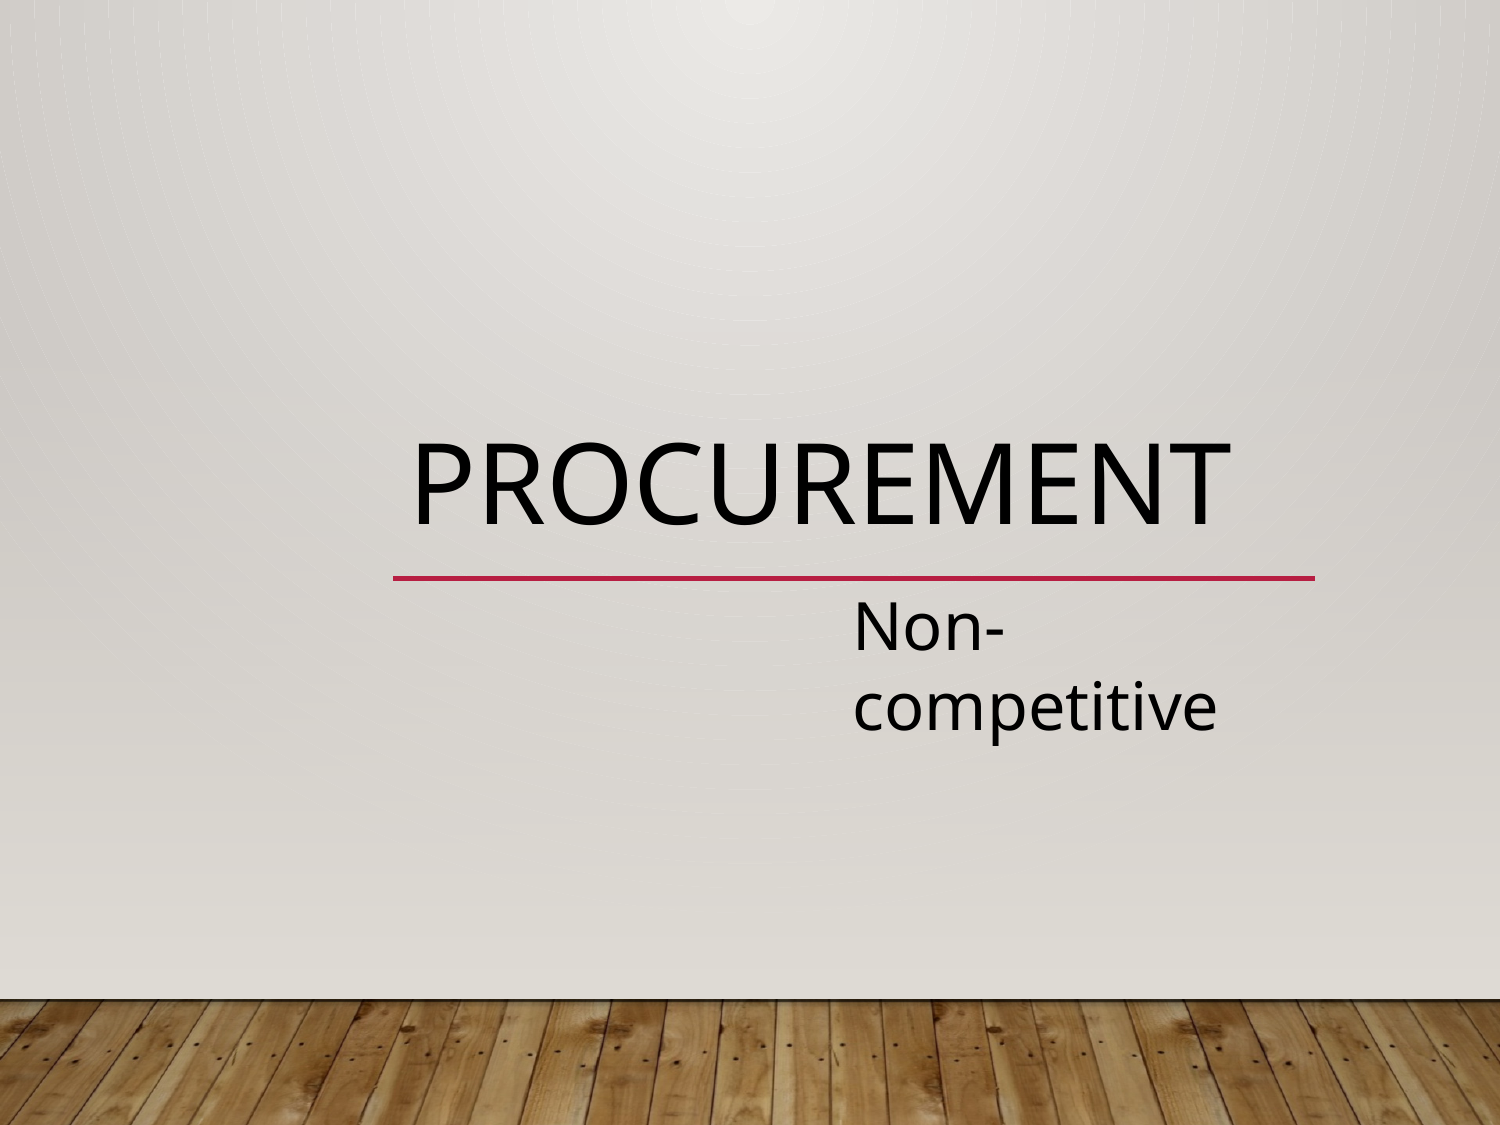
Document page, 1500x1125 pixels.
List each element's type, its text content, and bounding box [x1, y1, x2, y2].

picture [0, 999, 1500, 1125]
text_box Non-competitive [837, 576, 1363, 752]
title Procurement [393, 362, 1315, 549]
